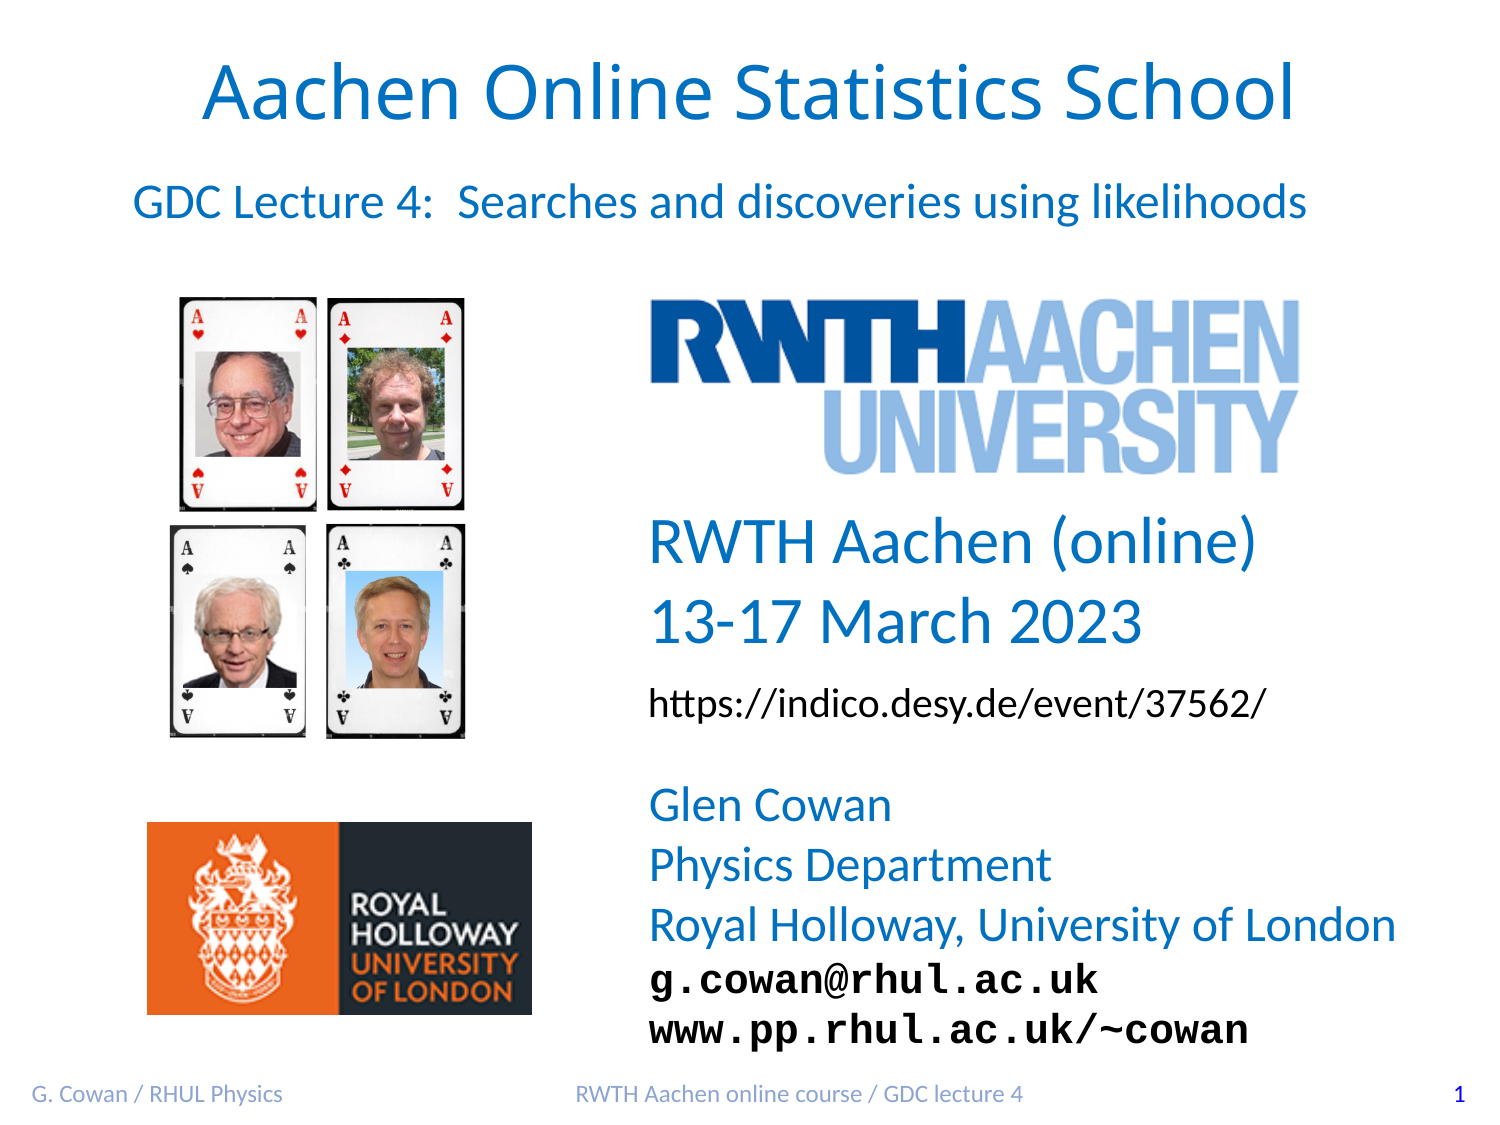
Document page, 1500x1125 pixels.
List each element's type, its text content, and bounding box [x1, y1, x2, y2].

text_box https://indico.desy.de/event/37562/ [633, 668, 1283, 734]
slide_number G. Cowan / RHUL Physics [16, 1062, 338, 1123]
picture [147, 822, 532, 1015]
text_box RWTH Aachen (online) 13-17 March 2023 [633, 489, 1274, 664]
text_box GDC Lecture 4: Searches and discoveries using likelihoods [117, 160, 1323, 236]
picture [147, 287, 477, 751]
picture [649, 298, 1301, 476]
slide_number 1 [1262, 1062, 1481, 1123]
footer RWTH Aachen online course / GDC lecture 4 [338, 1062, 1262, 1123]
text_box Glen Cowan Physics Department Royal Holloway, University of London g.cowan@rhul.ac.uk www.pp.rhul.ac.uk/~cowan [633, 764, 1413, 1059]
